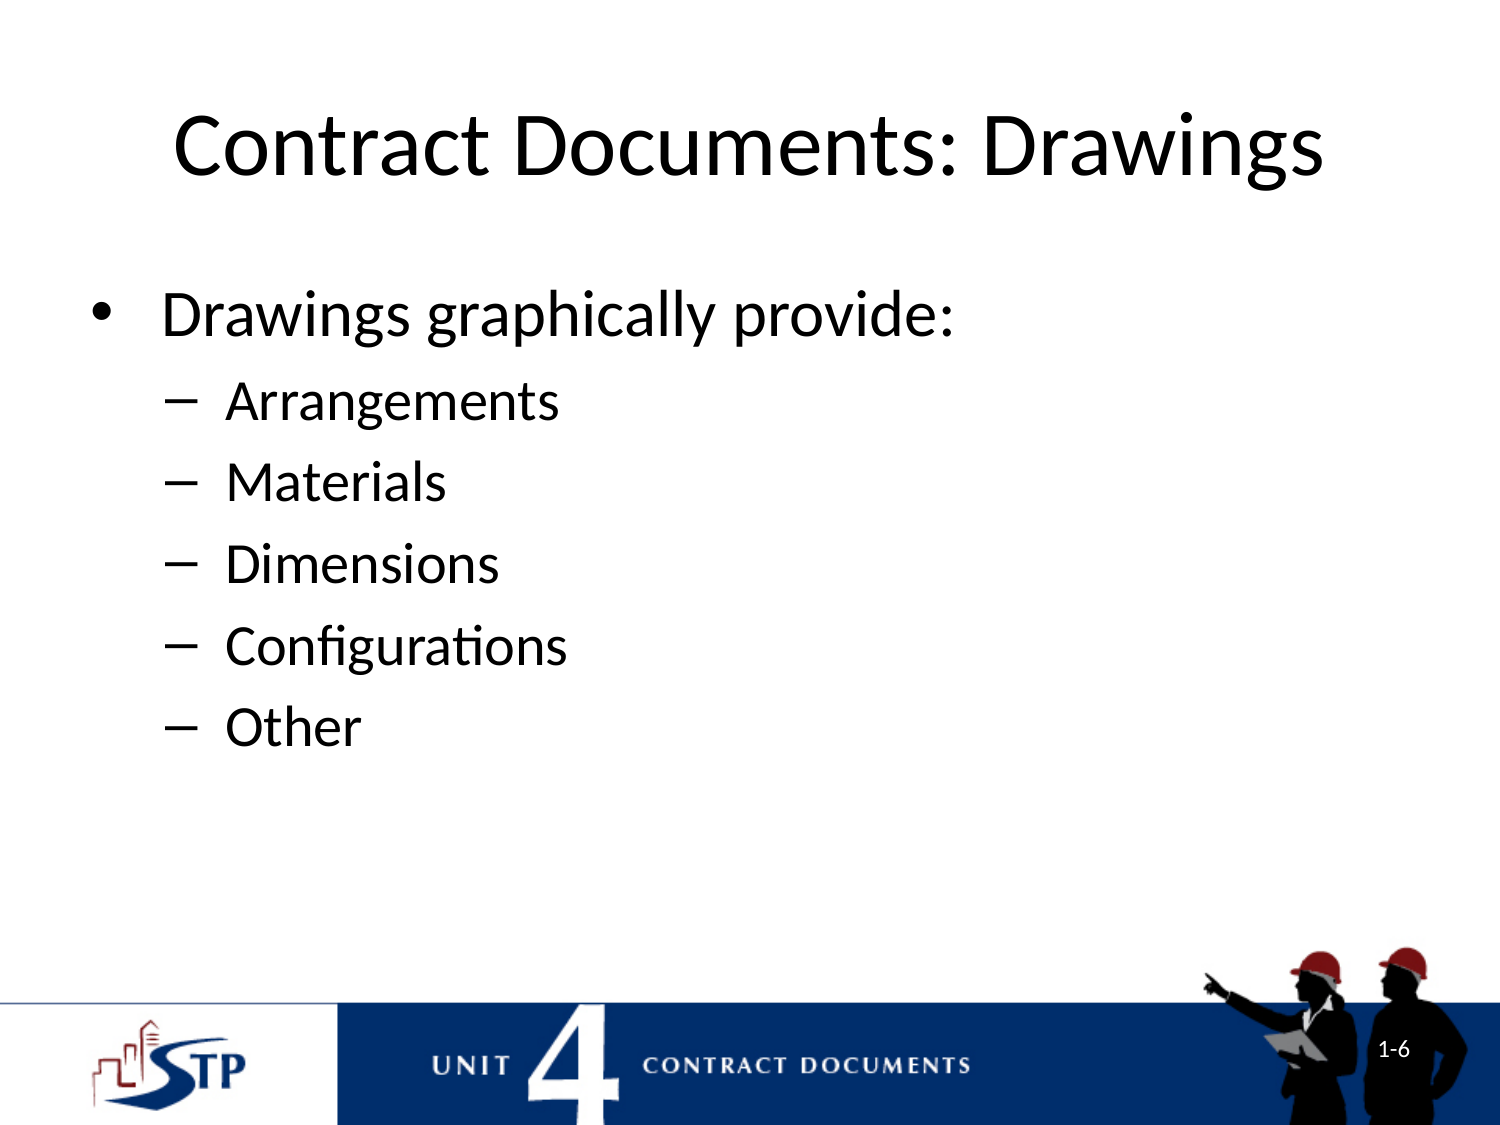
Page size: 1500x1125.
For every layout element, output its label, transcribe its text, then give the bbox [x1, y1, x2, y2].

text_box 1-6 [1362, 1025, 1500, 1070]
picture [0, 0, 1500, 1125]
list Drawings graphically provide: Arrangements Materials Dimensions Configurations Other [75, 262, 1425, 1005]
title Contract Documents: Drawings [75, 45, 1425, 233]
